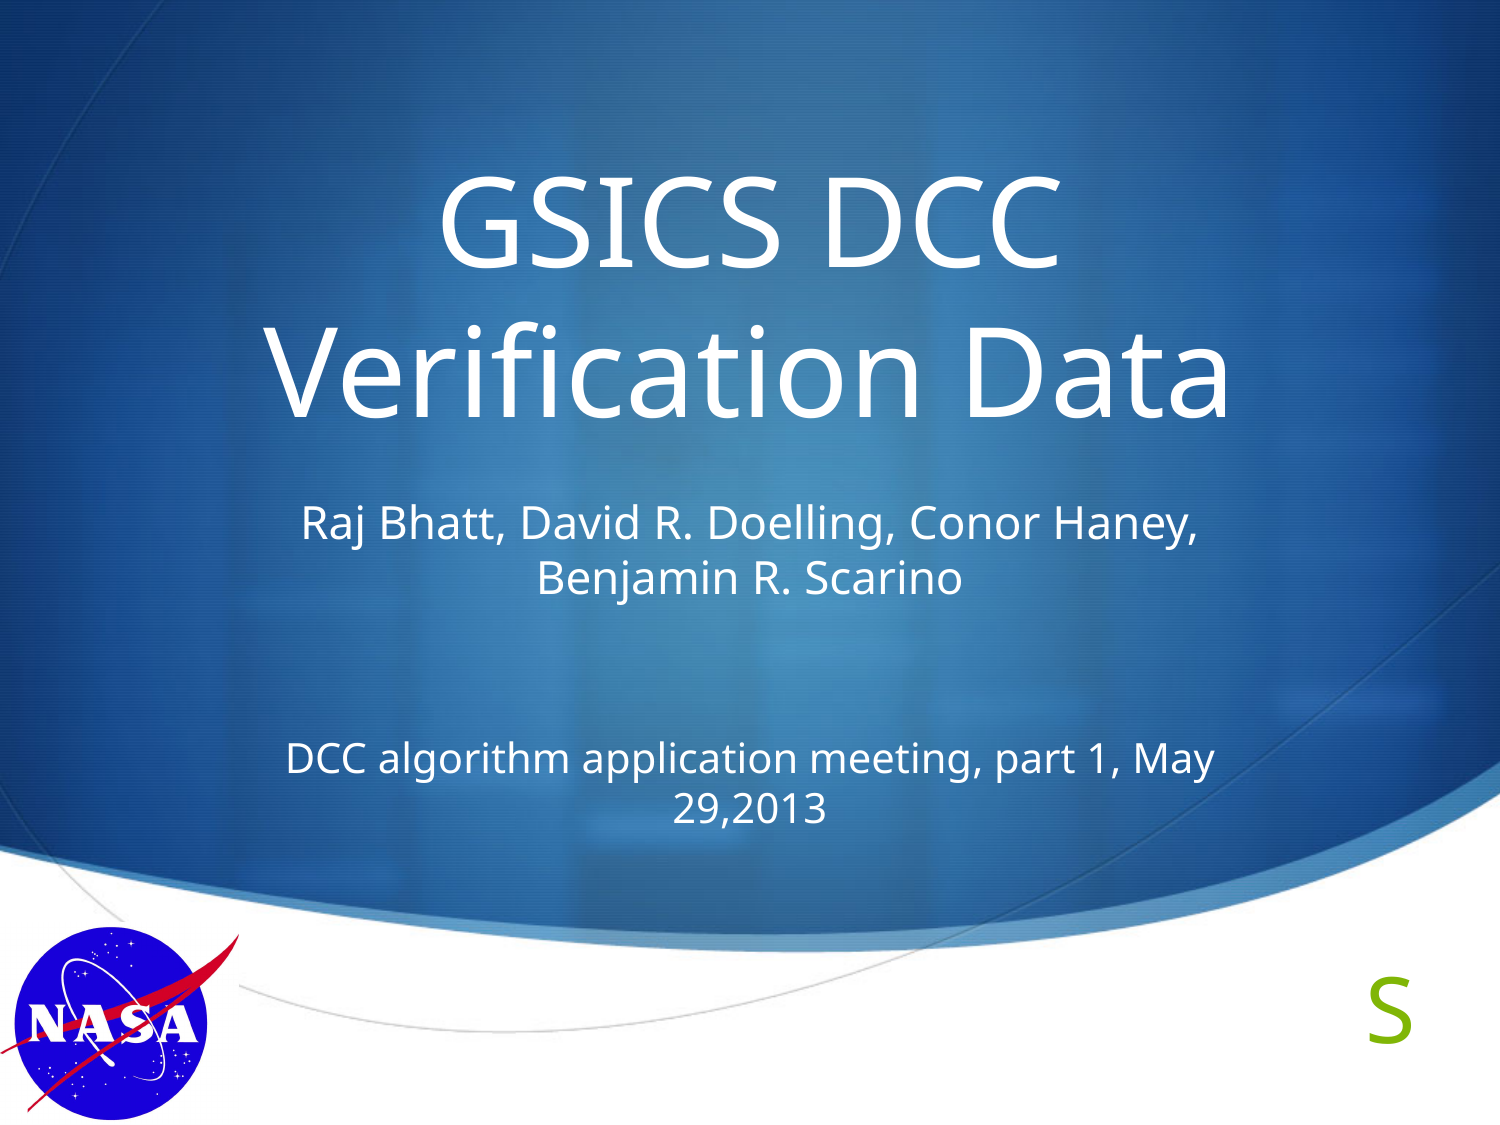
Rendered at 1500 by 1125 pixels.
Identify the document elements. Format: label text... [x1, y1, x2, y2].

picture [0, 0, 1500, 1125]
subtitle Raj Bhatt, David R. Doelling, Conor Haney, Benjamin R. Scarino DCC algorithm application meeting, part 1, May 29,2013 [225, 493, 1275, 868]
title GSICS DCC Verification Data [112, 201, 1388, 443]
